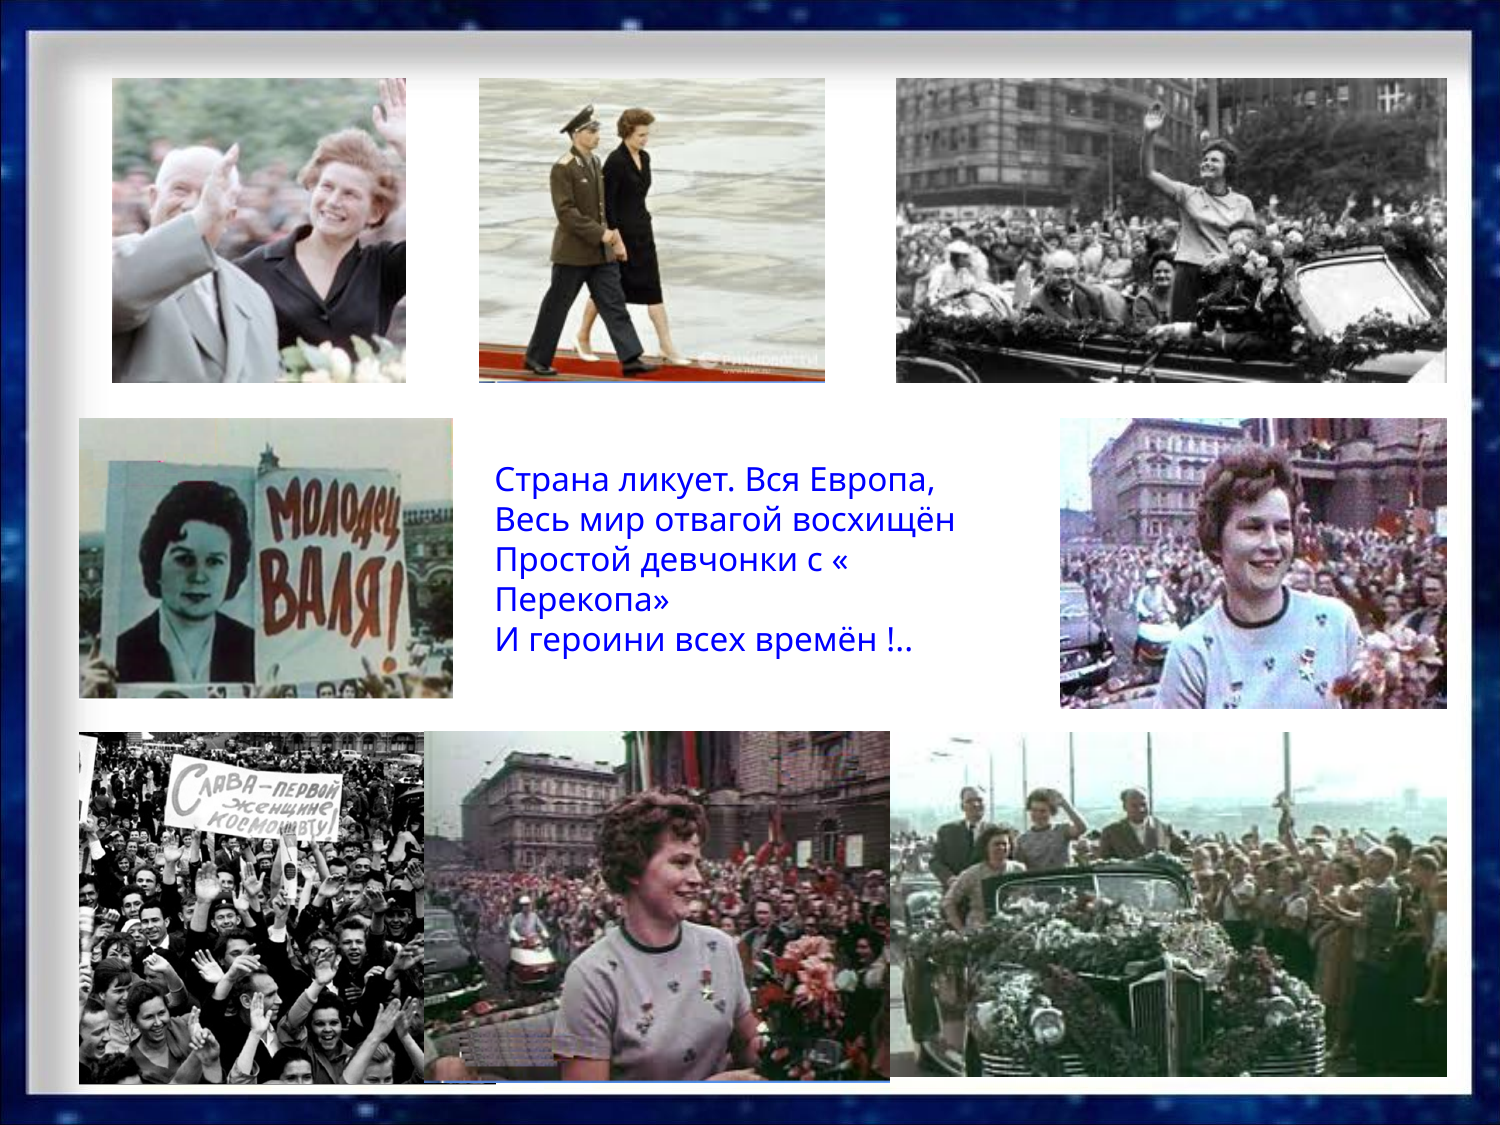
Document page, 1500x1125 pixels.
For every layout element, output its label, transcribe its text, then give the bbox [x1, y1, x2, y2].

text_box Страна ликует. Вся Европа, Весь мир отвагой восхищён Простой девчонки с « Перекопа» И героини всех времён !.. [479, 450, 1018, 666]
picture [0, 0, 1500, 1125]
